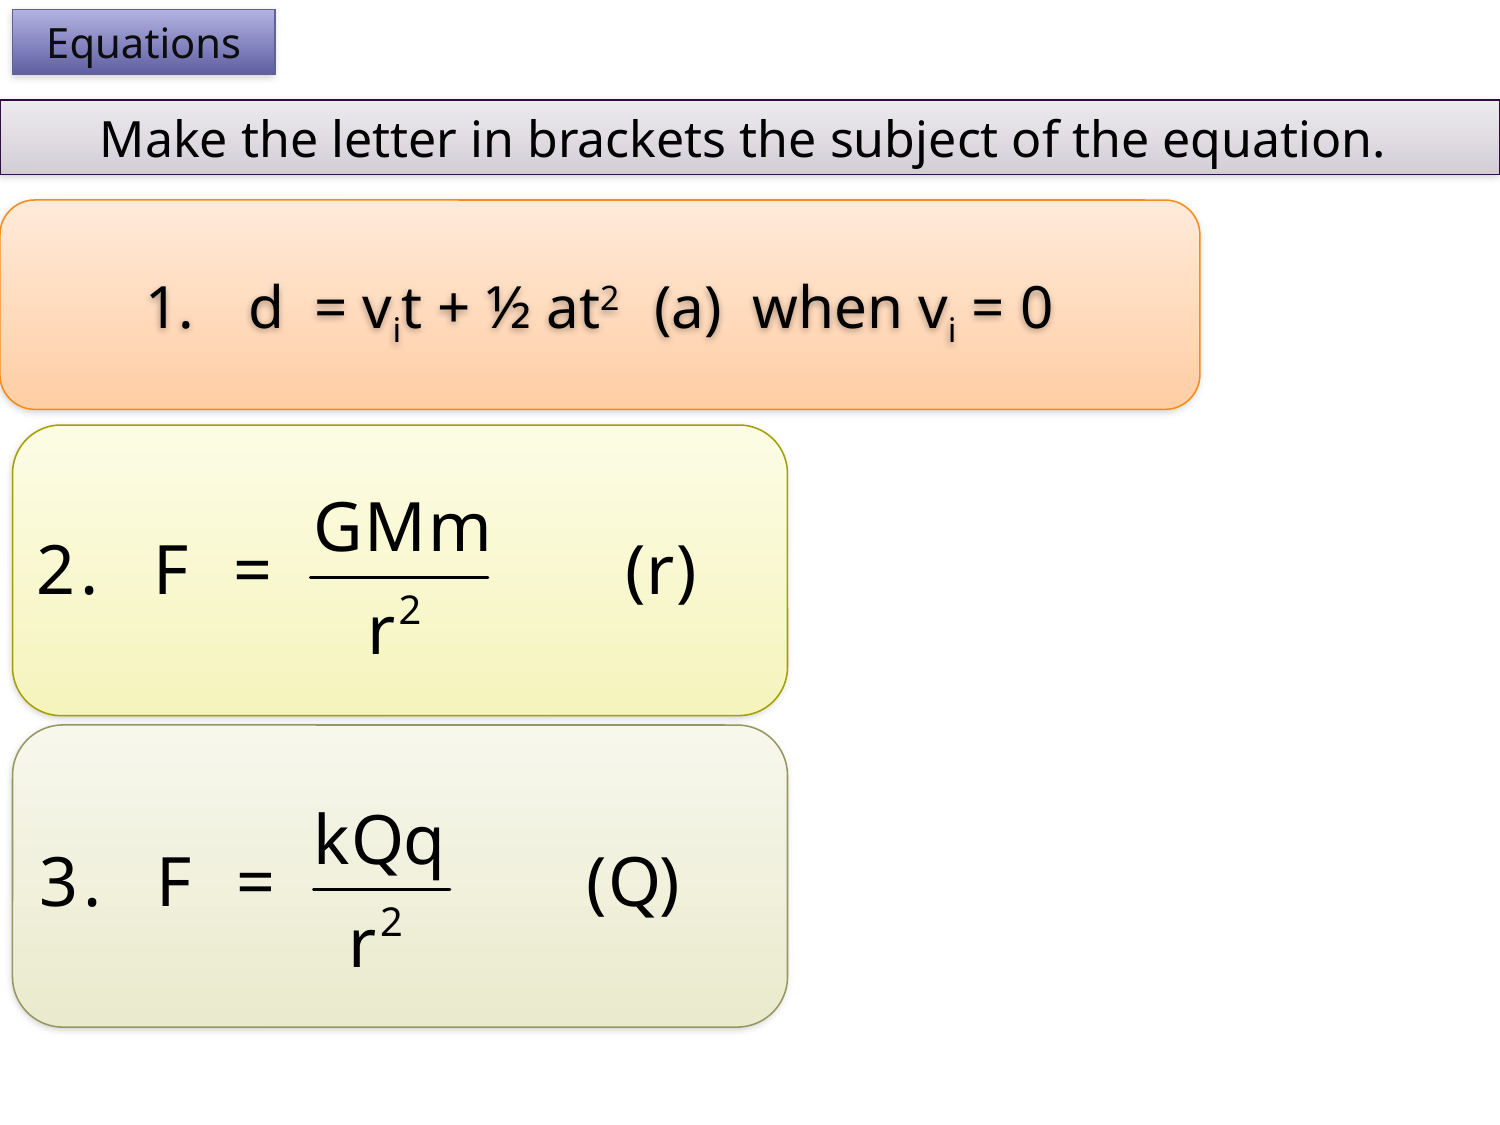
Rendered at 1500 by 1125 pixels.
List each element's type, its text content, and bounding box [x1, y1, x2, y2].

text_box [0, 199, 1201, 410]
text_box Equations [12, 9, 275, 75]
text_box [12, 424, 788, 716]
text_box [12, 724, 788, 1028]
text_box Make the letter in brackets the subject of the equation. [0, 99, 1500, 175]
